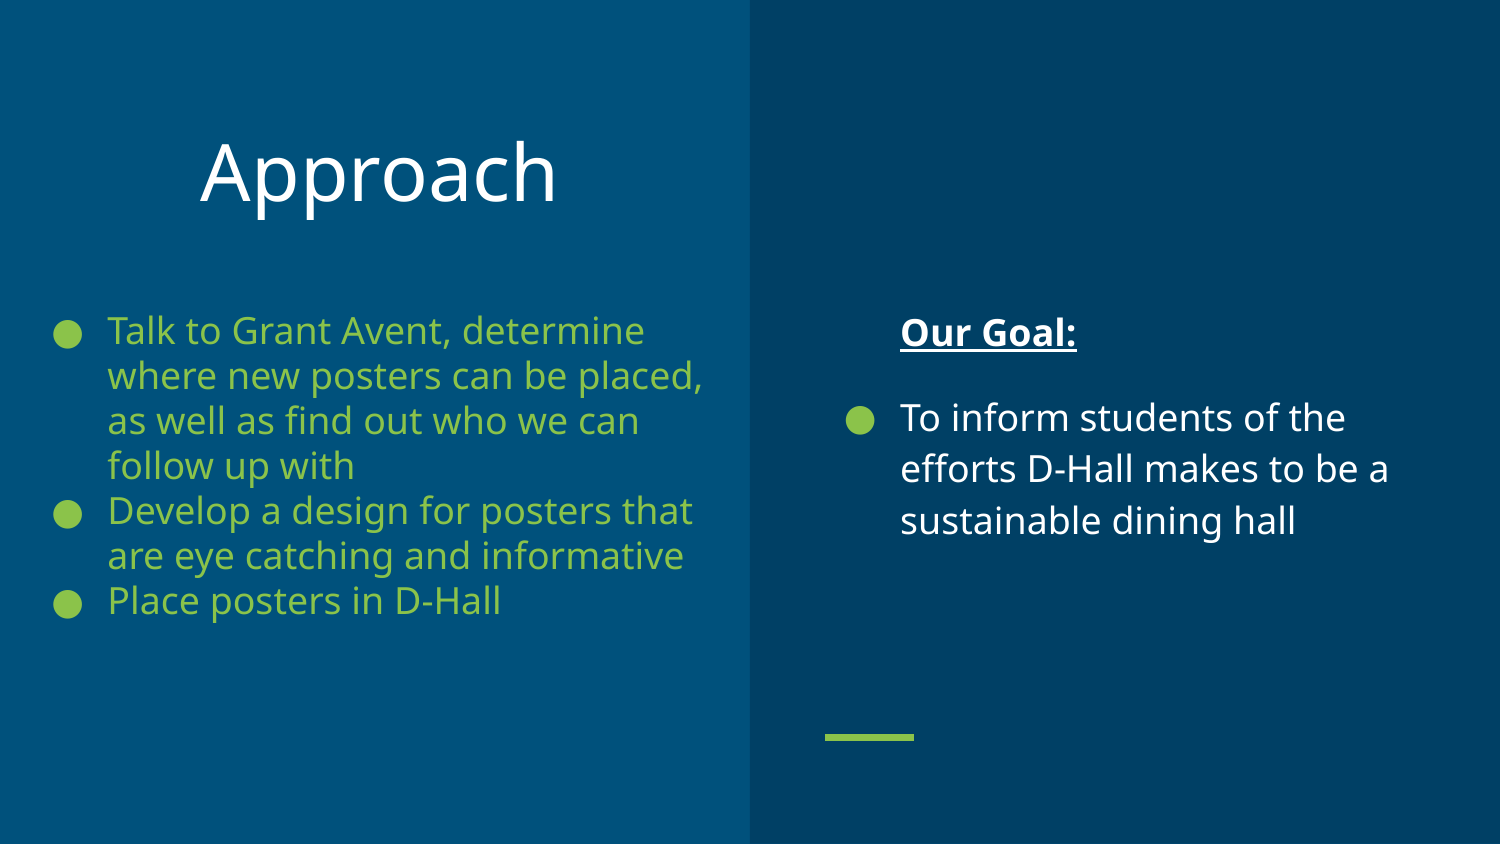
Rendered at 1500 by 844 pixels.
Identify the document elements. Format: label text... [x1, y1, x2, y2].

subtitle Talk to Grant Avent, determine where new posters can be placed, as well as find out who we can follow up with Develop a design for posters that are eye catching and informative Place posters in D-Hall [17, 292, 757, 811]
list Our Goal: To inform students of the efforts D-Hall makes to be a sustainable dining hall [810, 118, 1440, 725]
title Approach [48, 85, 713, 233]
